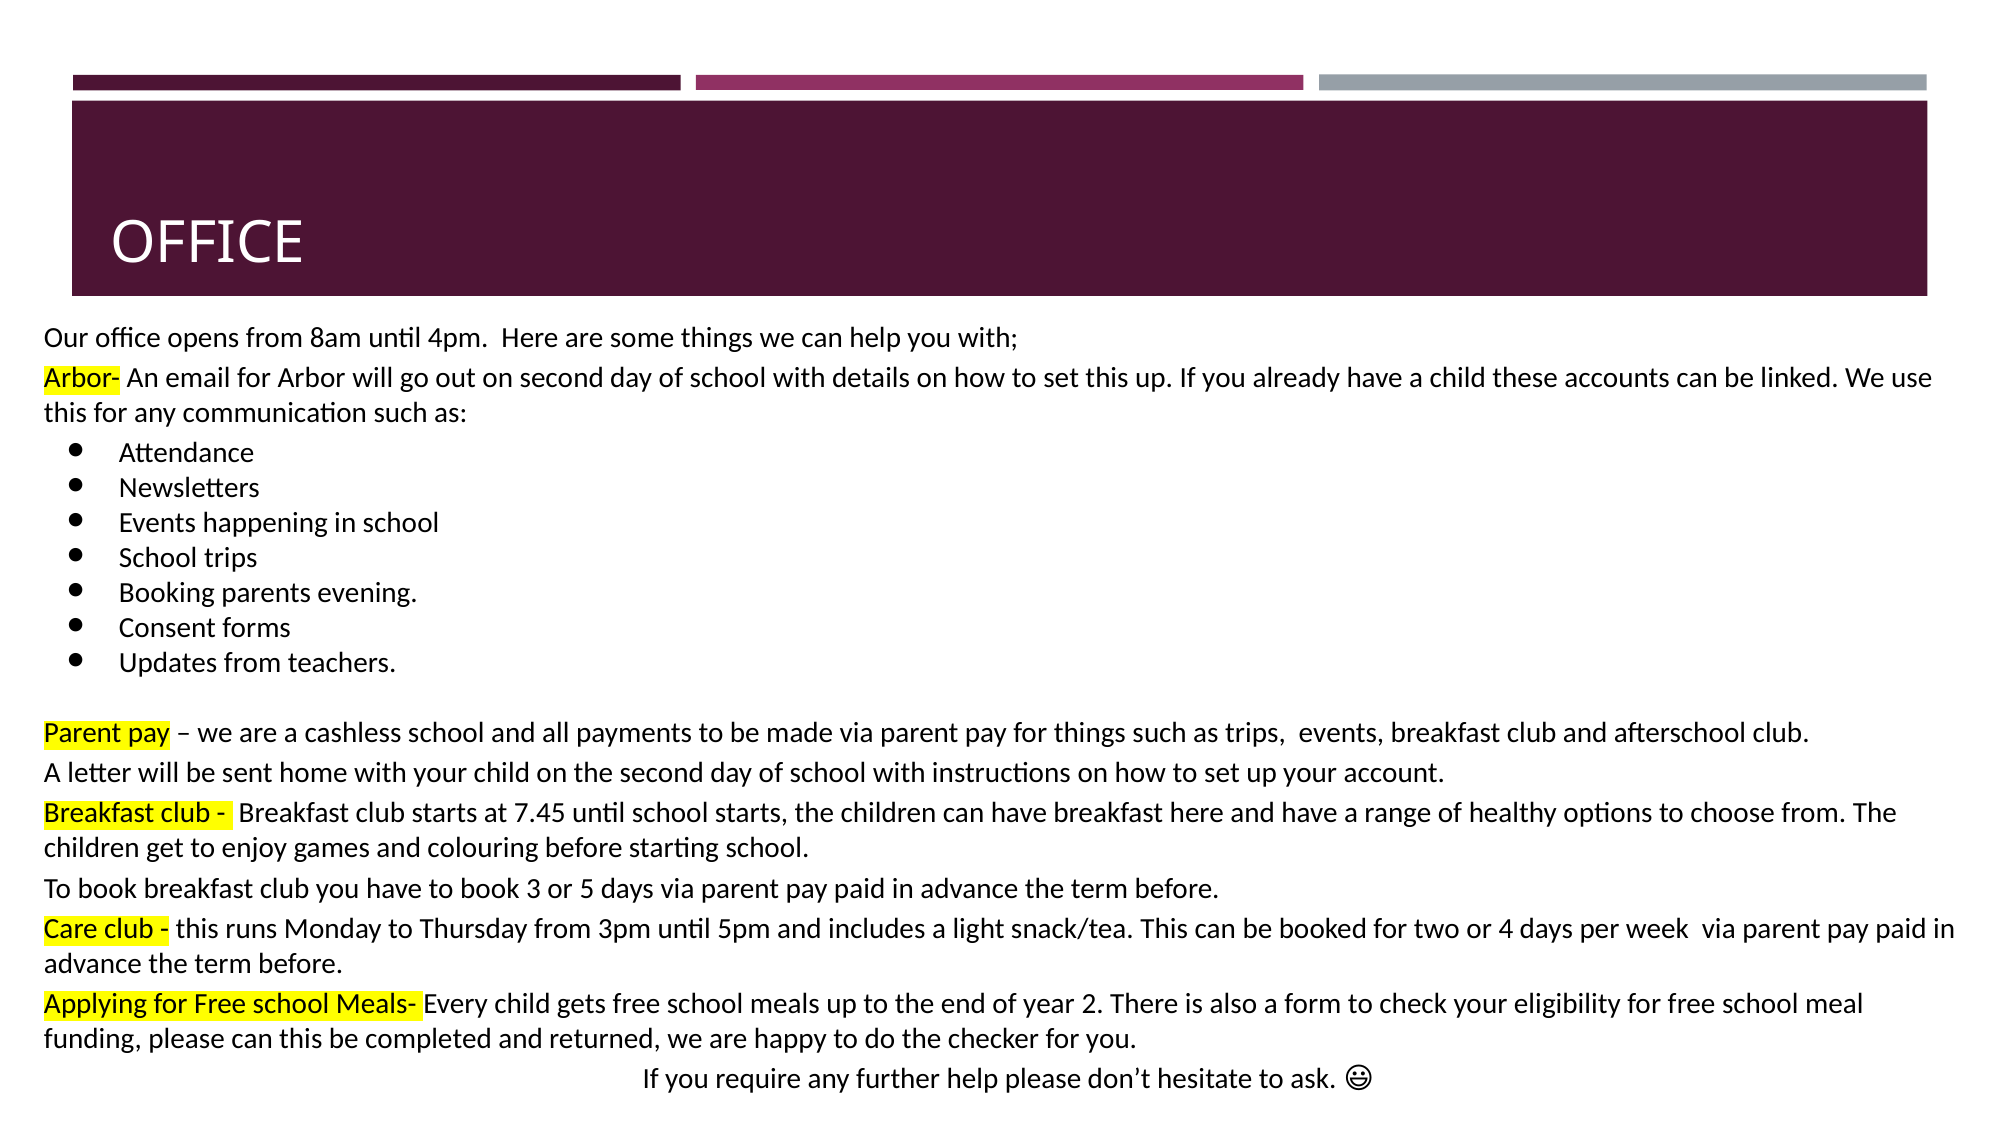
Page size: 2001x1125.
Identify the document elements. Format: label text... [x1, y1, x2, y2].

title OFFICE [95, 115, 1905, 282]
list Our office opens from 8am until 4pm. Here are some things we can help you with; Arbor- An email for Arbor will go out on second day of school with details on how to set this up. If you already have a child these accounts can be linked. We use this for any communication such as: Attendance Newsletters Events happening in school School trips Booking parents evening. Consent forms Updates from teachers. Parent pay – we are a cashless school and all payments to be made via parent pay for things such as trips, events, breakfast club and afterschool club. A letter will be sent home with your child on the second day of school with instructions on how to set up your account. Breakfast club - Breakfast club starts at 7.45 until school starts, the children can have breakfast here and have a range of healthy options to choose from. The children get to enjoy games and colouring before starting school. To book breakfast club you have to book 3 or 5 days via parent pay paid in advance the term before. Care club - this runs Monday to Thursday from 3pm until 5pm and includes a light snack/tea. This can be booked for two or 4 days per week via parent pay paid in advance the term before. Applying for Free school Meals- Every child gets free school meals up to the end of year 2. There is also a form to check your eligibility for free school meal funding, please can this be completed and returned, we are happy to do the checker for you. If you require any further help please don’t hesitate to ask. 😃 [28, 310, 1982, 1125]
